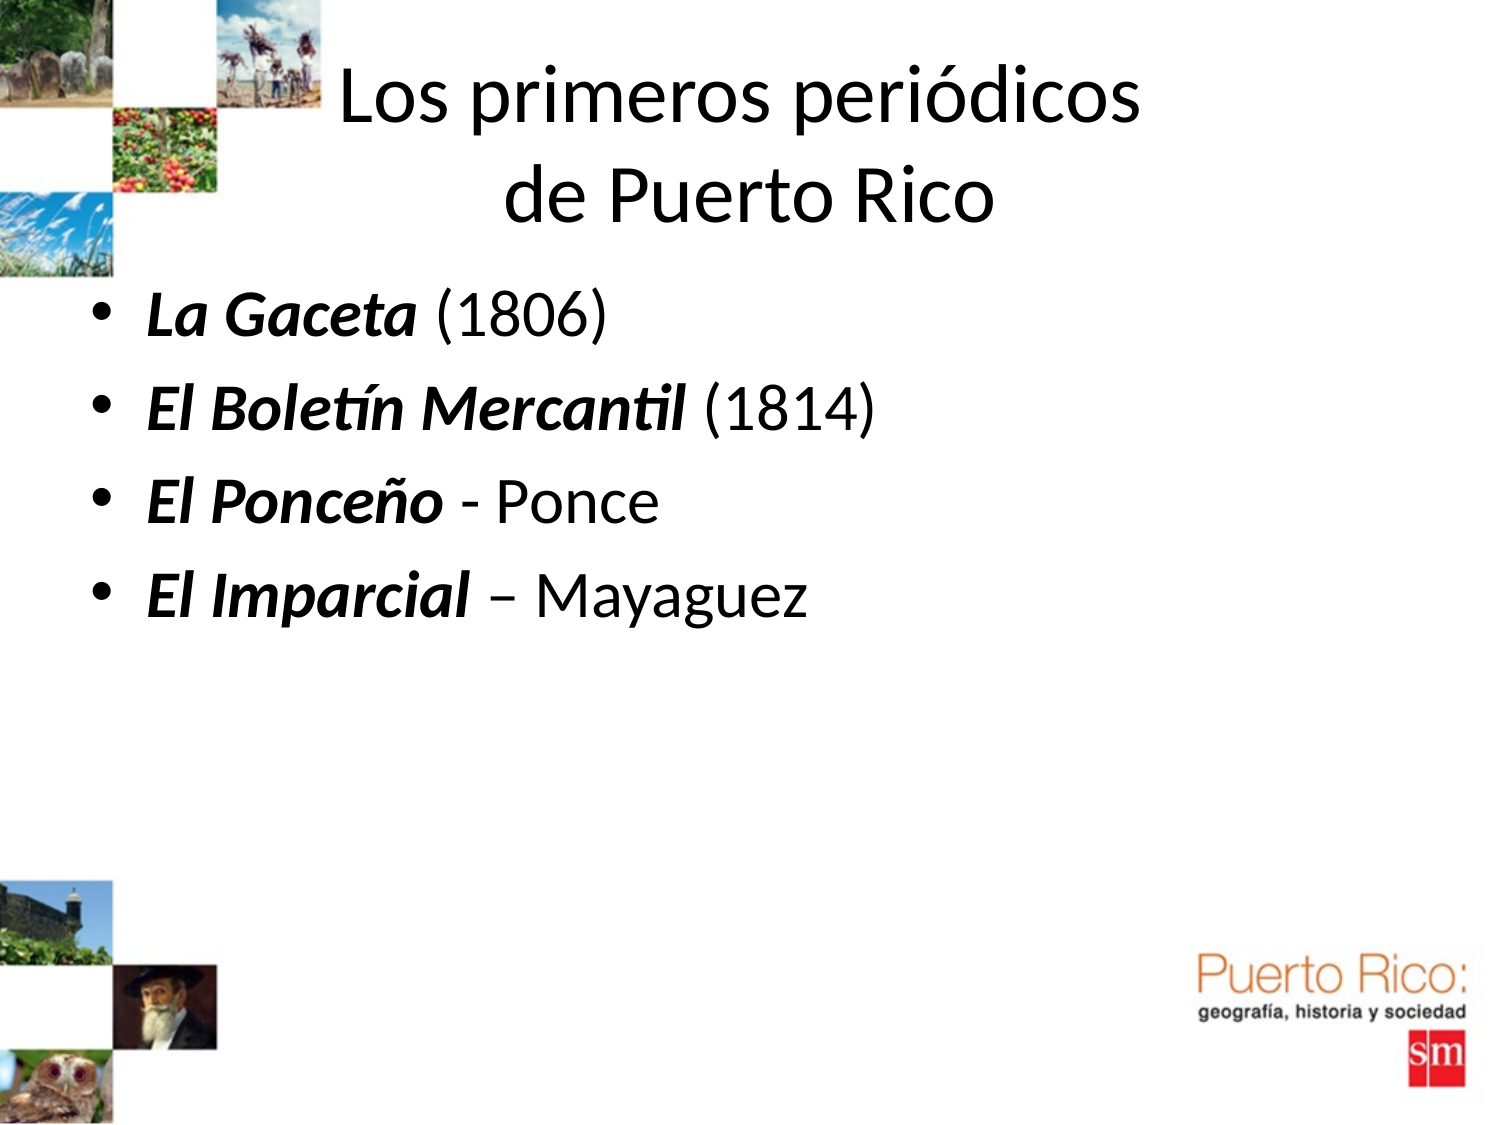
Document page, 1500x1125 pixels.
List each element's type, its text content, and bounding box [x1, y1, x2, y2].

picture [0, 0, 1500, 1125]
list La Gaceta (1806) El Boletín Mercantil (1814) El Ponceño - Ponce El Imparcial – Mayaguez [75, 262, 1425, 1005]
title Los primeros periódicos de Puerto Rico [75, 45, 1425, 233]
